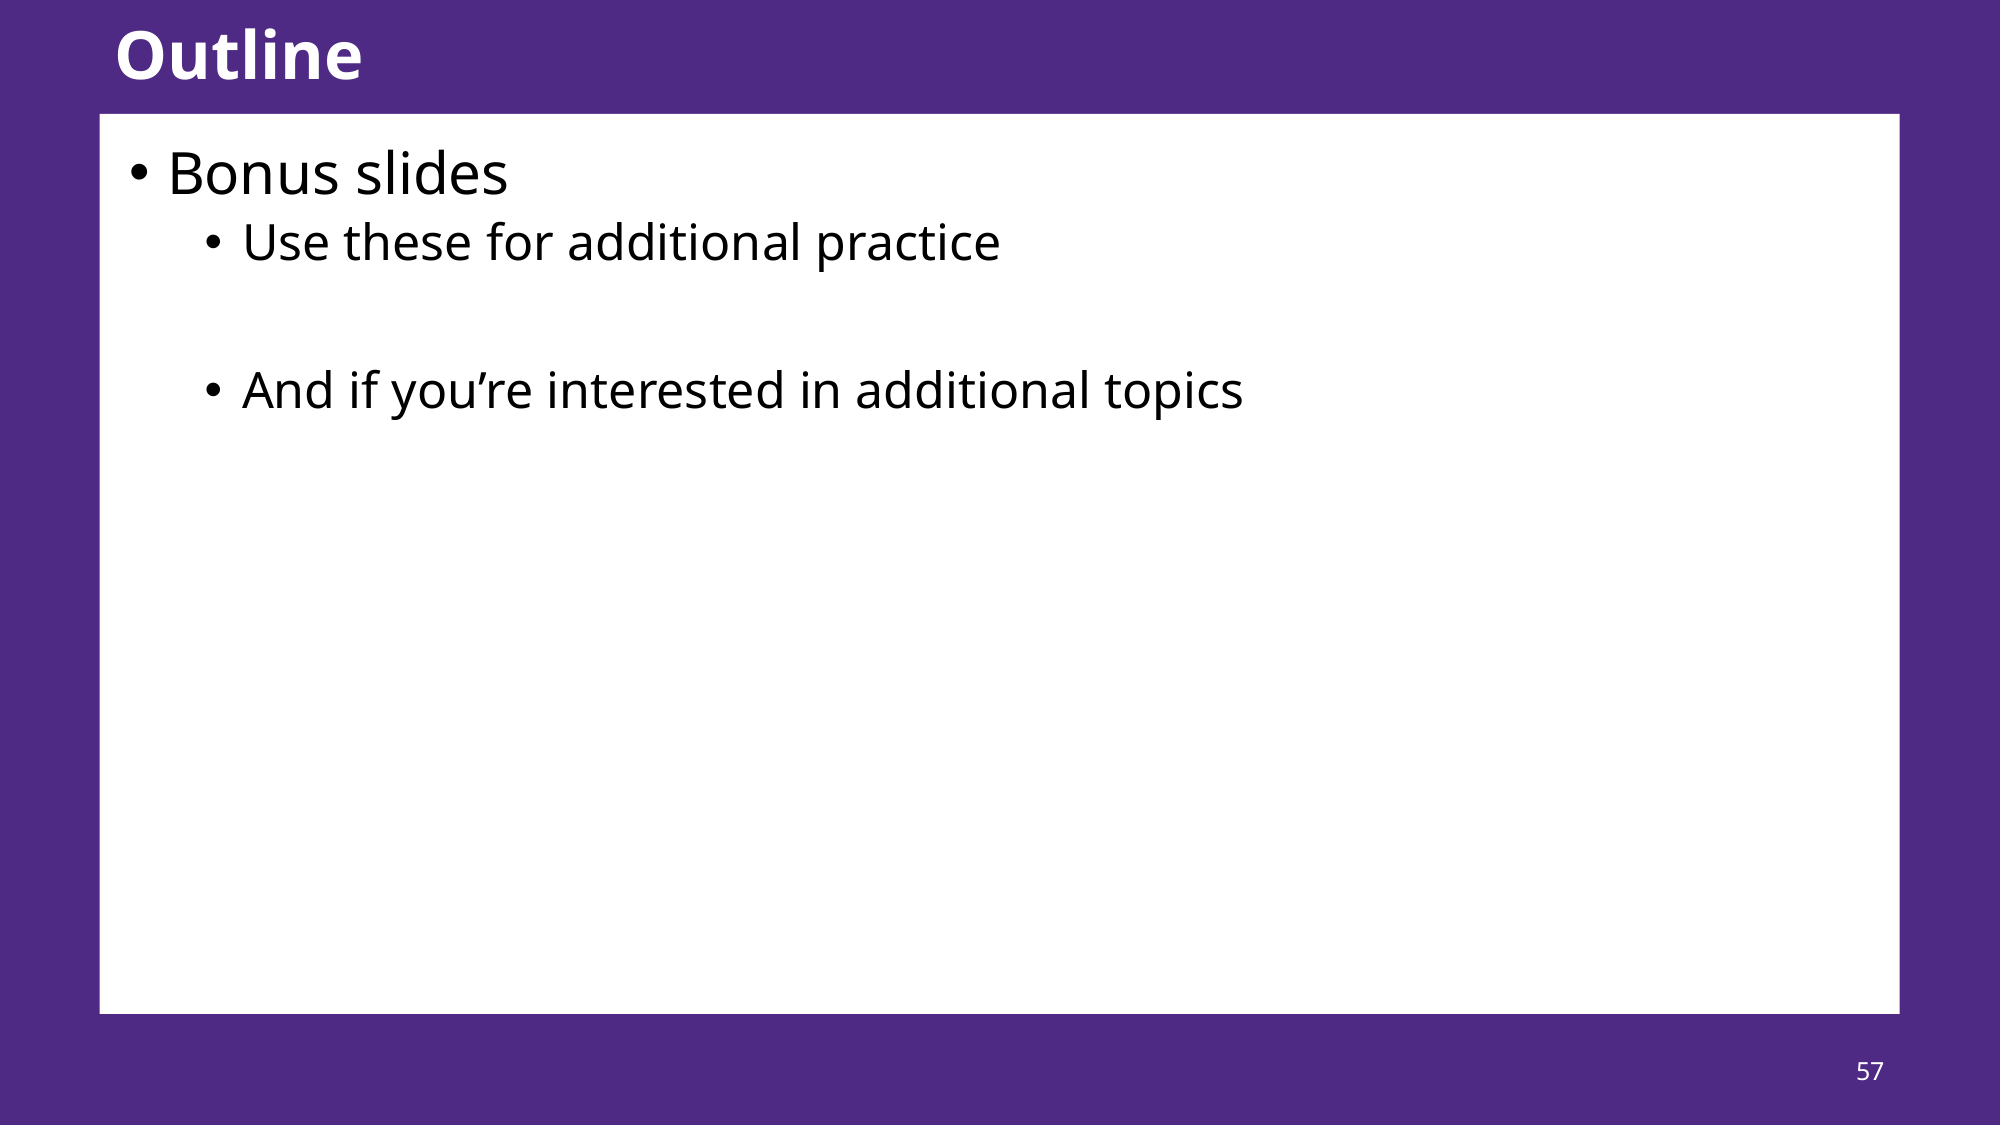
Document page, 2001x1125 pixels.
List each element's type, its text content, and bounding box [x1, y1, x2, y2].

title Outline [99, 1, 1900, 114]
slide_number 57 [1749, 1042, 1900, 1103]
list Bonus slides Use these for additional practice And if you’re interested in additional topics [99, 114, 1900, 1014]
